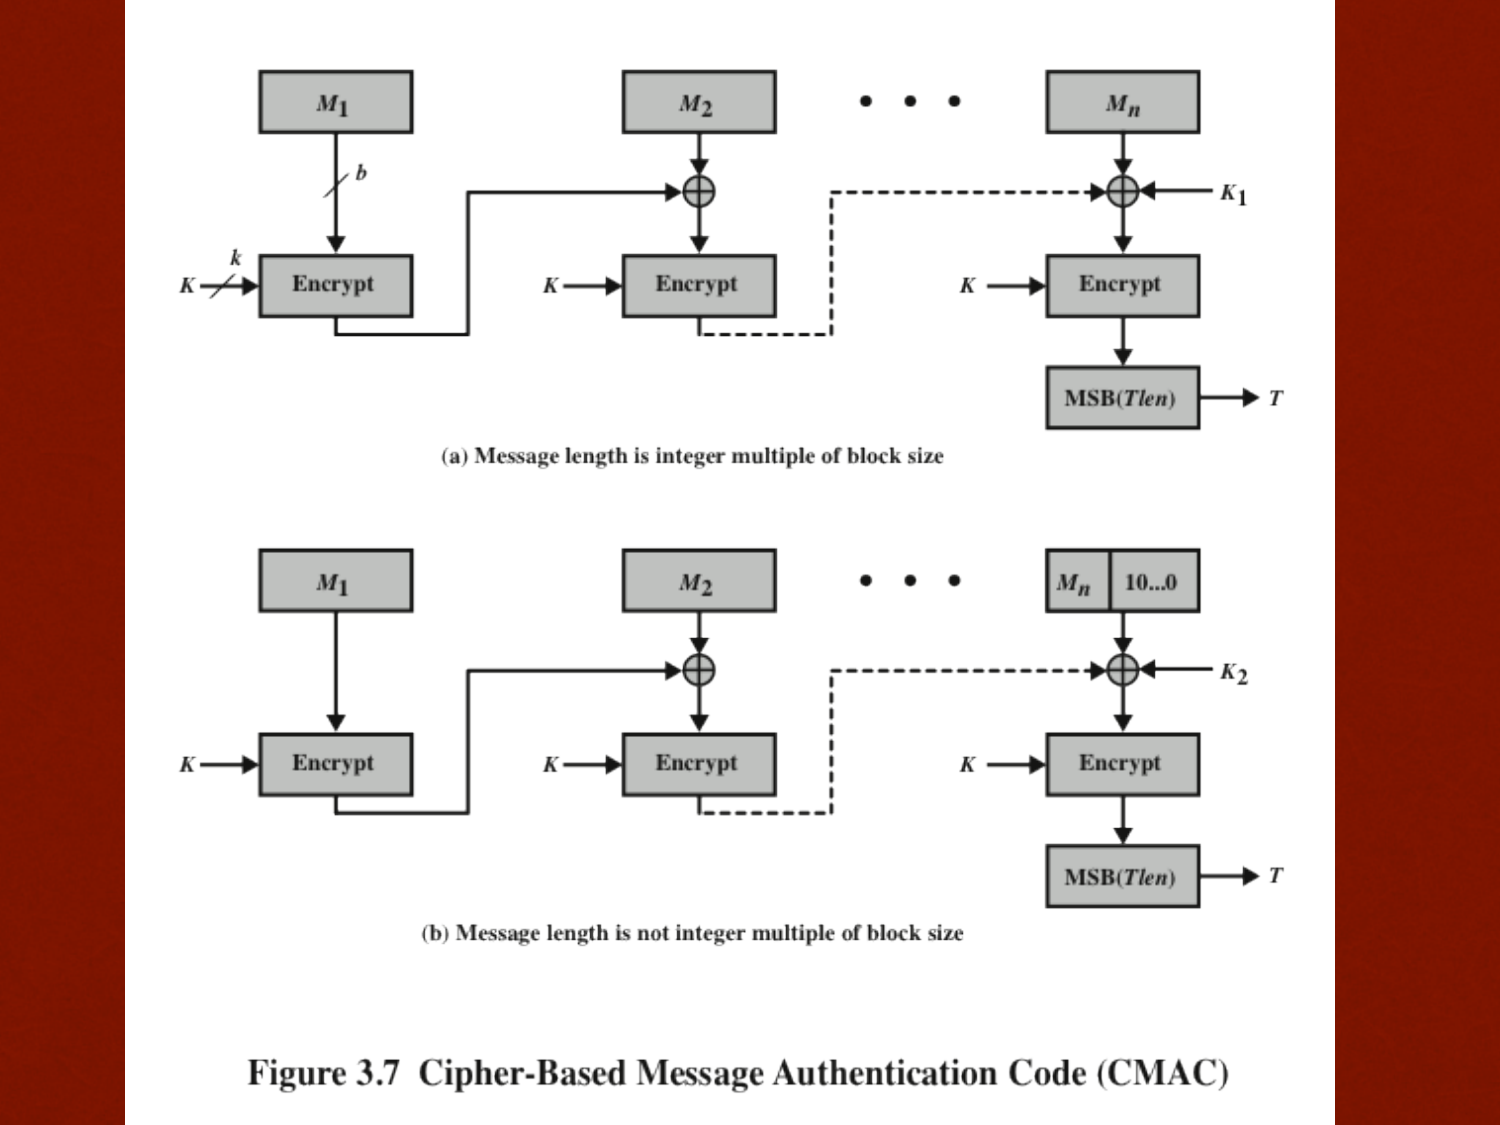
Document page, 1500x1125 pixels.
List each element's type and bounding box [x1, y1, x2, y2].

picture [124, 0, 1336, 1125]
